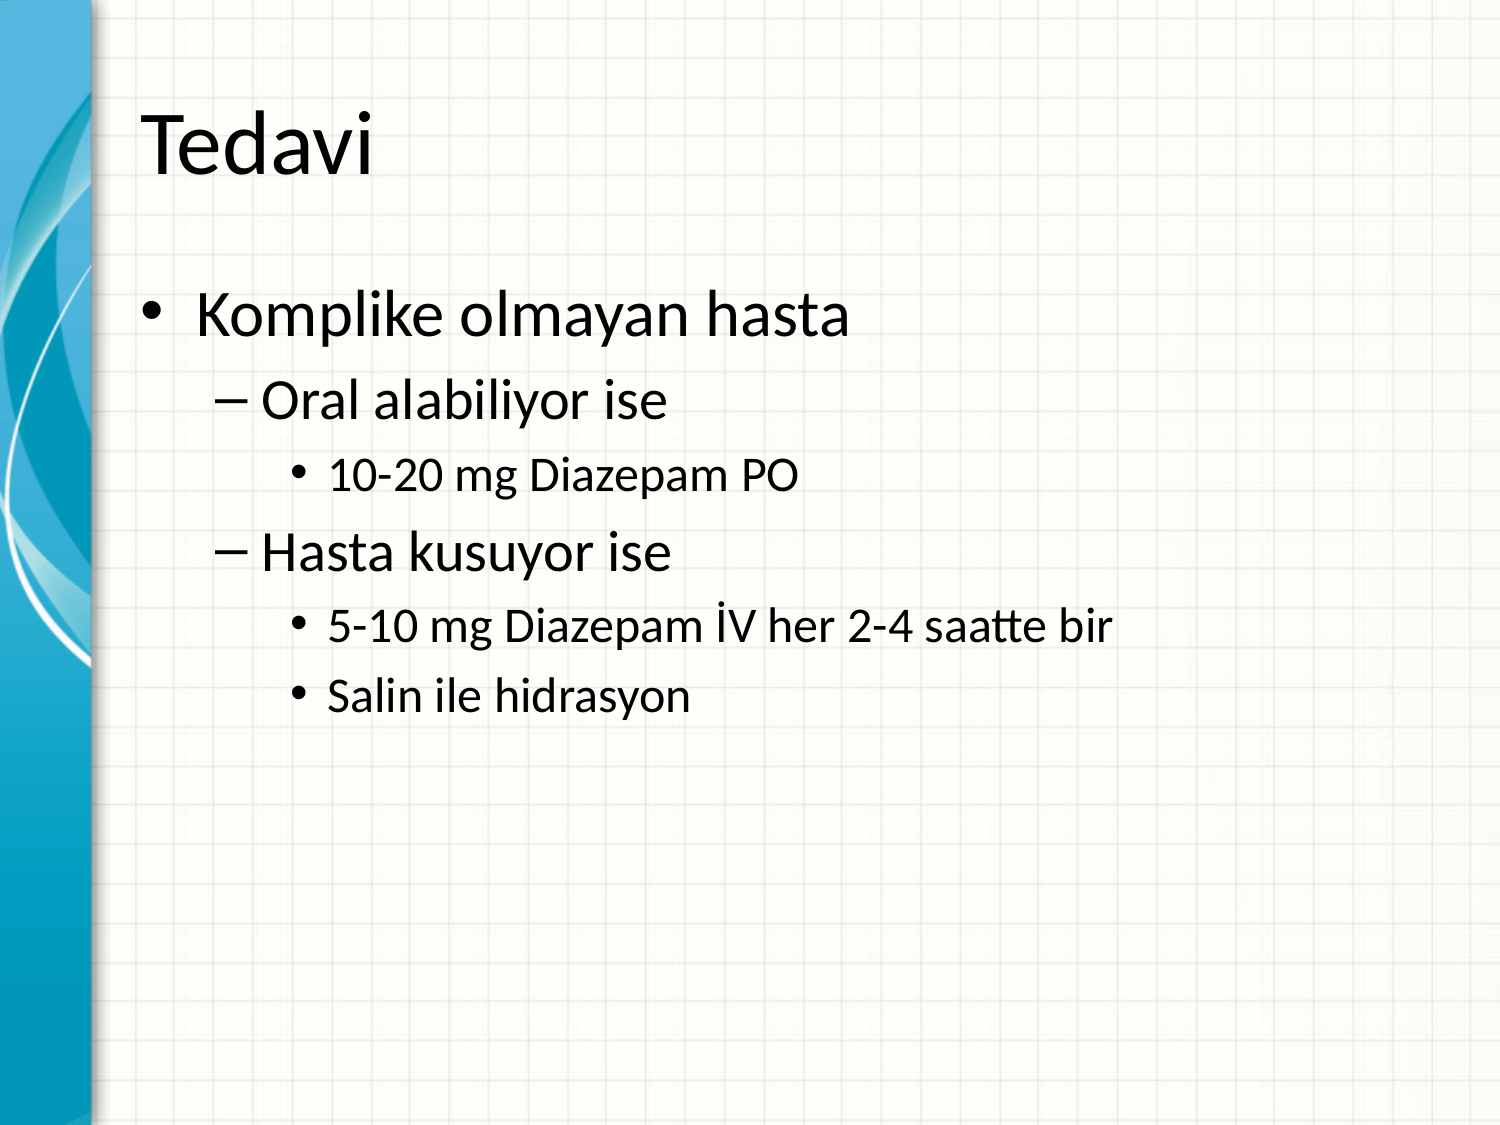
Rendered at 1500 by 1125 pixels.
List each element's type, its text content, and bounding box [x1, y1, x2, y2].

title Tedavi [125, 44, 1450, 232]
list Komplike olmayan hasta Oral alabiliyor ise 10-20 mg Diazepam PO Hasta kusuyor ise 5-10 mg Diazepam İV her 2-4 saatte bir Salin ile hidrasyon [125, 261, 1450, 967]
picture [0, 0, 1500, 1125]
